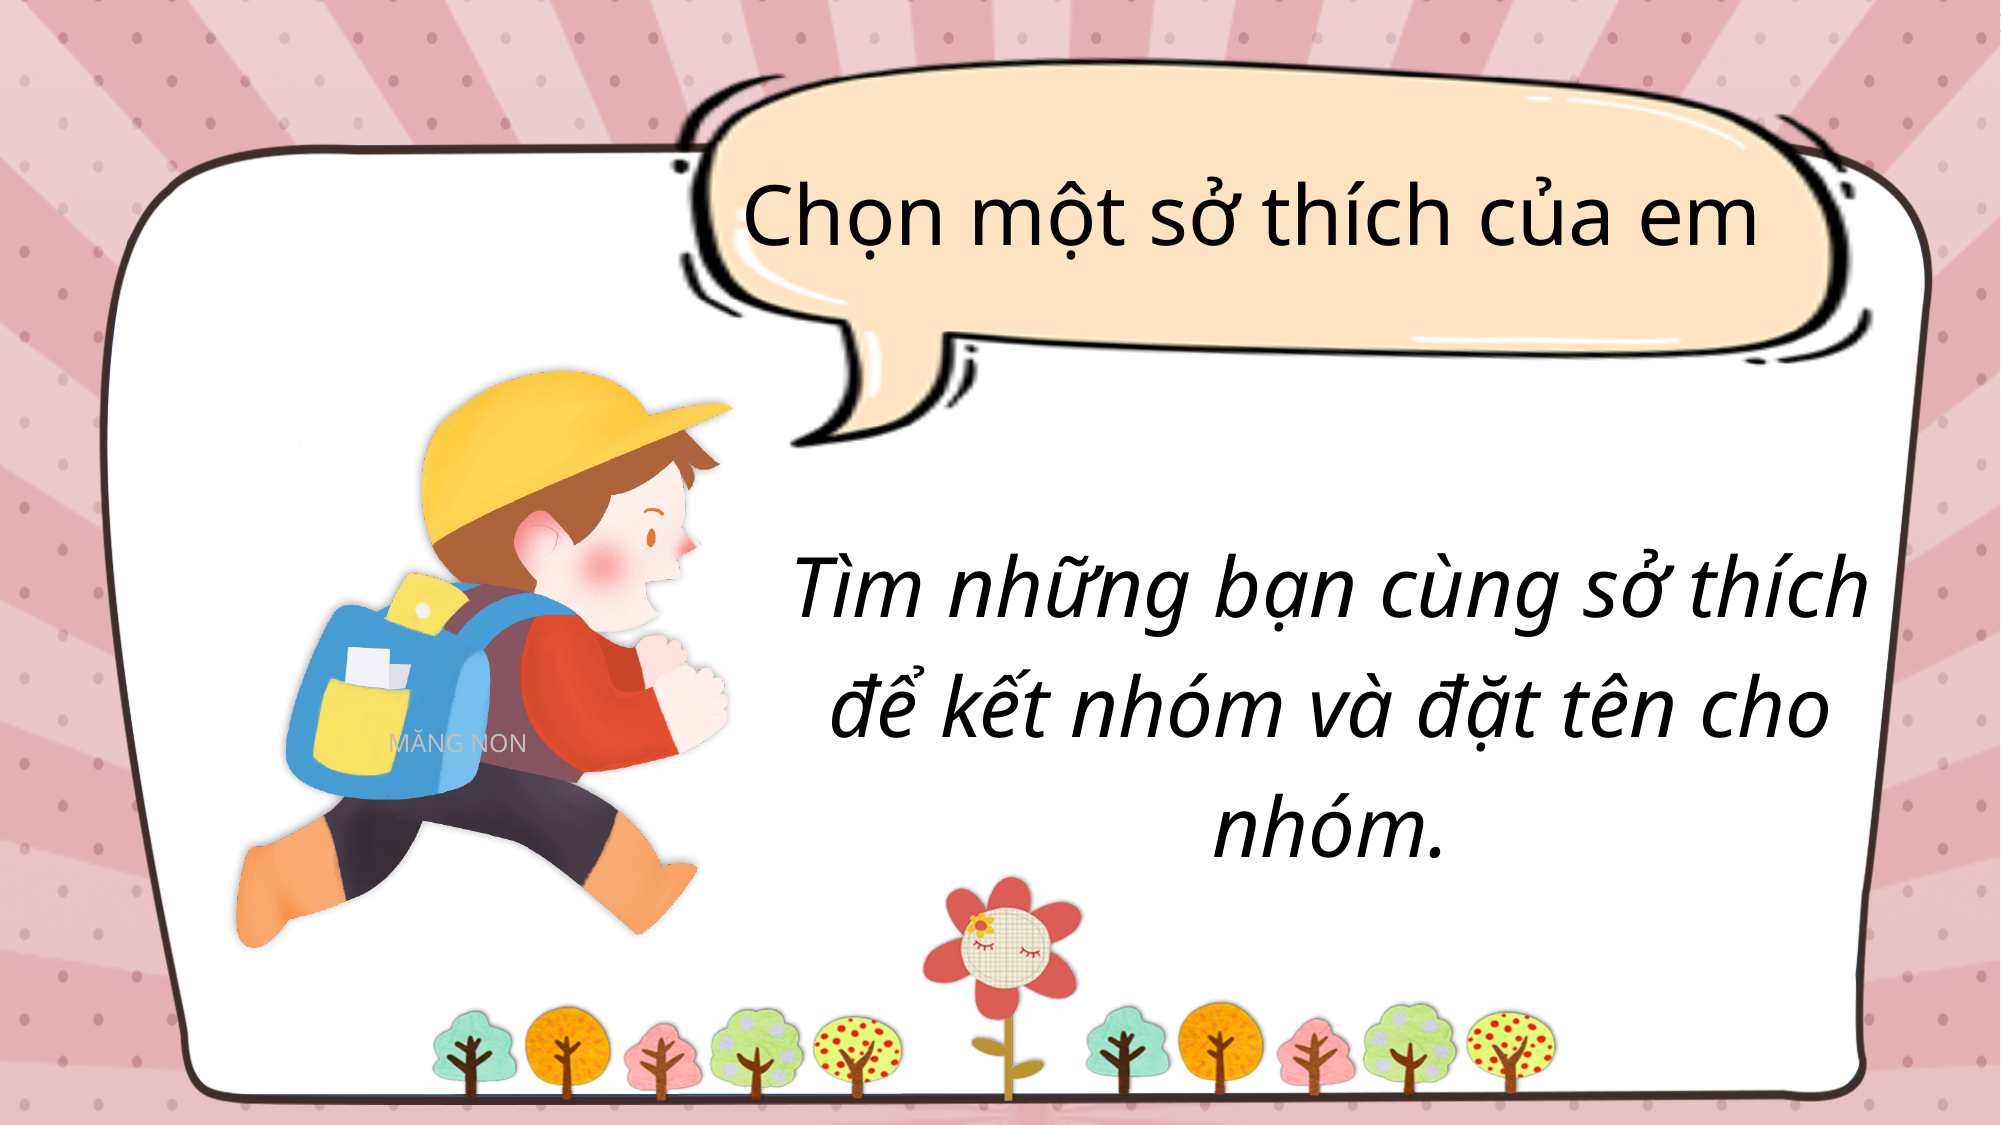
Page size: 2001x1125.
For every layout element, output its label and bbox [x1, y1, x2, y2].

picture [0, 0, 2000, 1125]
text_box [176, 348, 815, 987]
